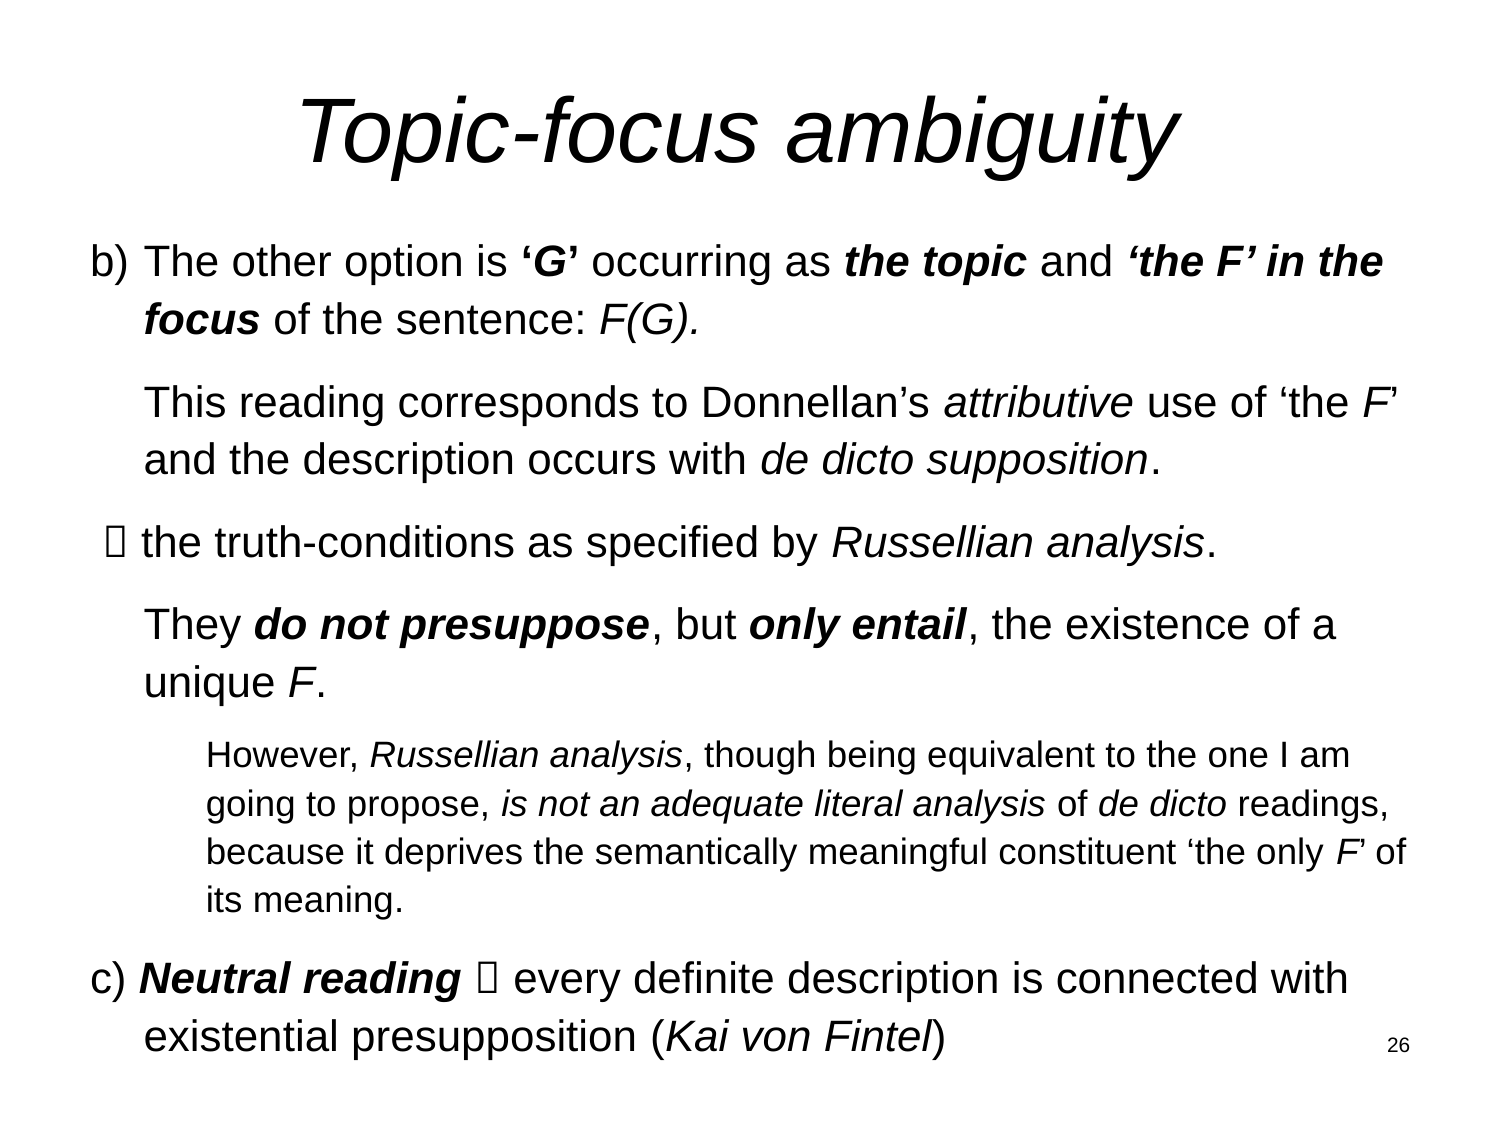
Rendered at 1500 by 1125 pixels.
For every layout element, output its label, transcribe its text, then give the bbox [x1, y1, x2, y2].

title Topic-focus ambiguity [75, 54, 1425, 197]
slide_number 26 [1074, 1024, 1425, 1103]
list b) The other option is ‘G’ occurring as the topic and ‘the F’ in the focus of the sentence: F(G). This reading corresponds to Donnellan’s attributive use of ‘the F’ and the description occurs with de dicto supposition.  the truth-conditions as specified by Russellian analysis. They do not presuppose, but only entail, the existence of a unique F. However, Russellian analysis, though being equivalent to the one I am going to propose, is not an adequate literal analysis of de dicto readings, because it deprives the semantically meaningful constituent ‘the only F’ of its meaning. c) Neutral reading  every definite description is connected with existential presupposition (Kai von Fintel) [75, 219, 1425, 1071]
